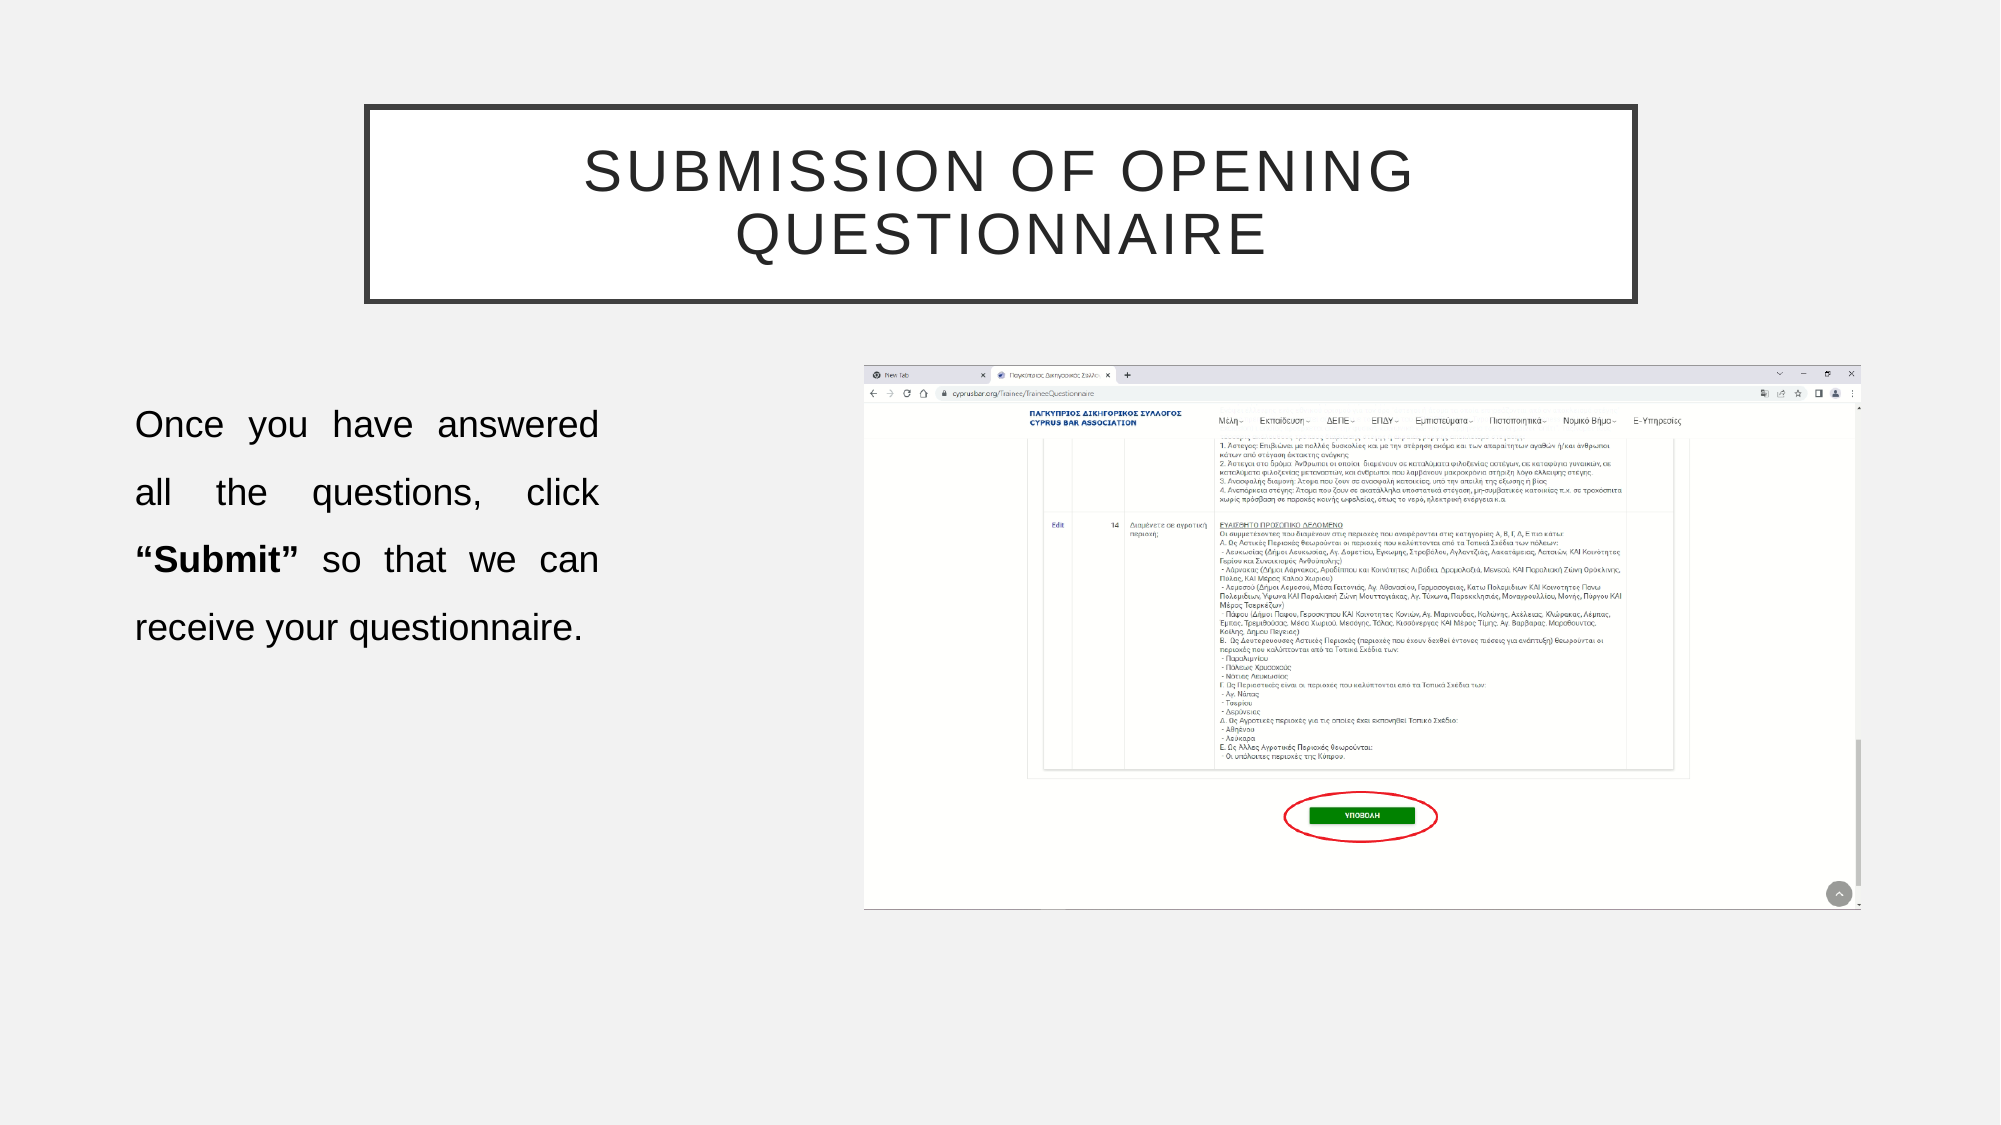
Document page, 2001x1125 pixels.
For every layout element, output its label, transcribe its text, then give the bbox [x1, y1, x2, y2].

picture [864, 365, 1861, 910]
title SUBMISSION OF OPENINg QUESTIONNAIRE [364, 104, 1638, 304]
text_box Once you have answered all the questions, click “Submit” so that we can receive your questionnaire. [119, 370, 615, 656]
